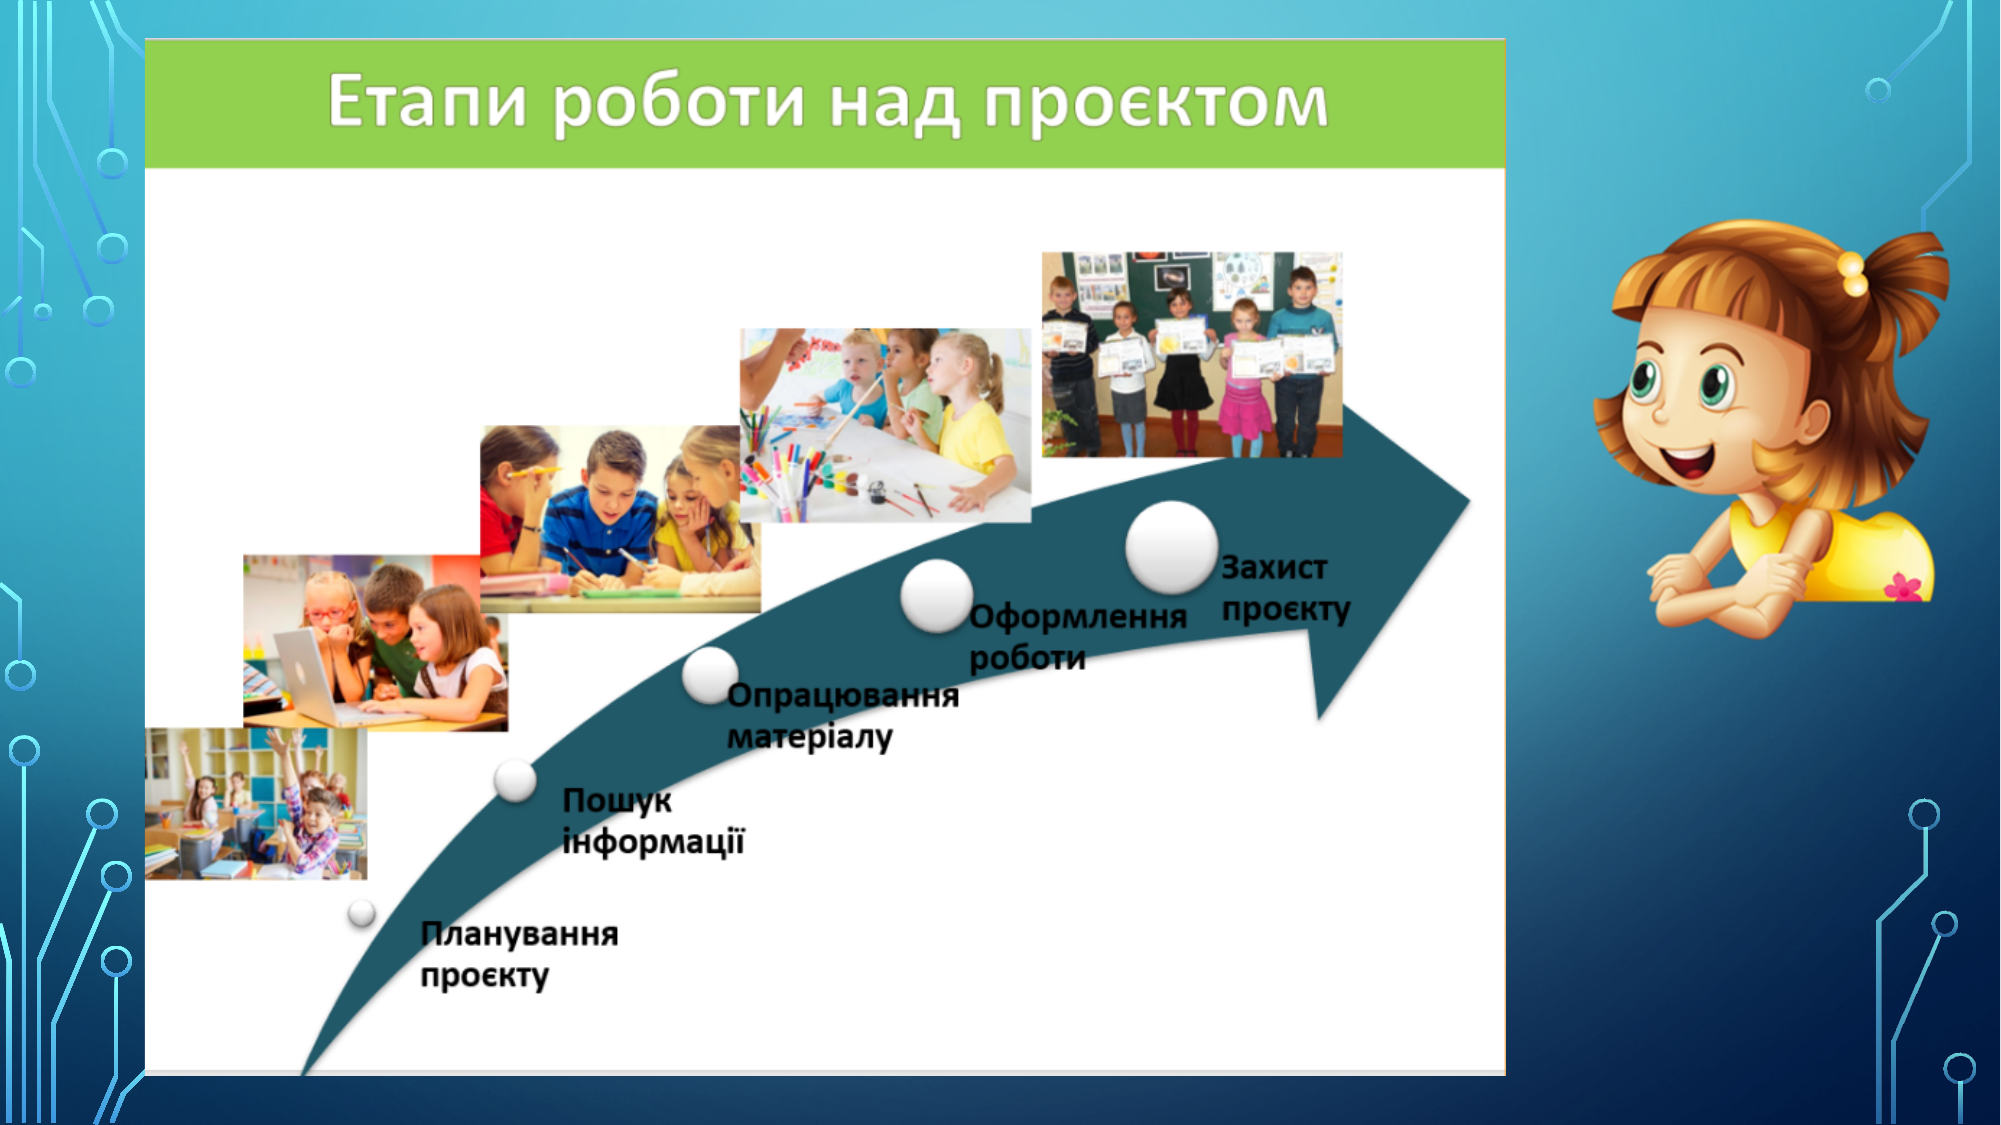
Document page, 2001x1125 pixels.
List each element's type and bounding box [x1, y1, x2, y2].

picture [1586, 213, 1957, 647]
picture [144, 38, 1507, 1076]
